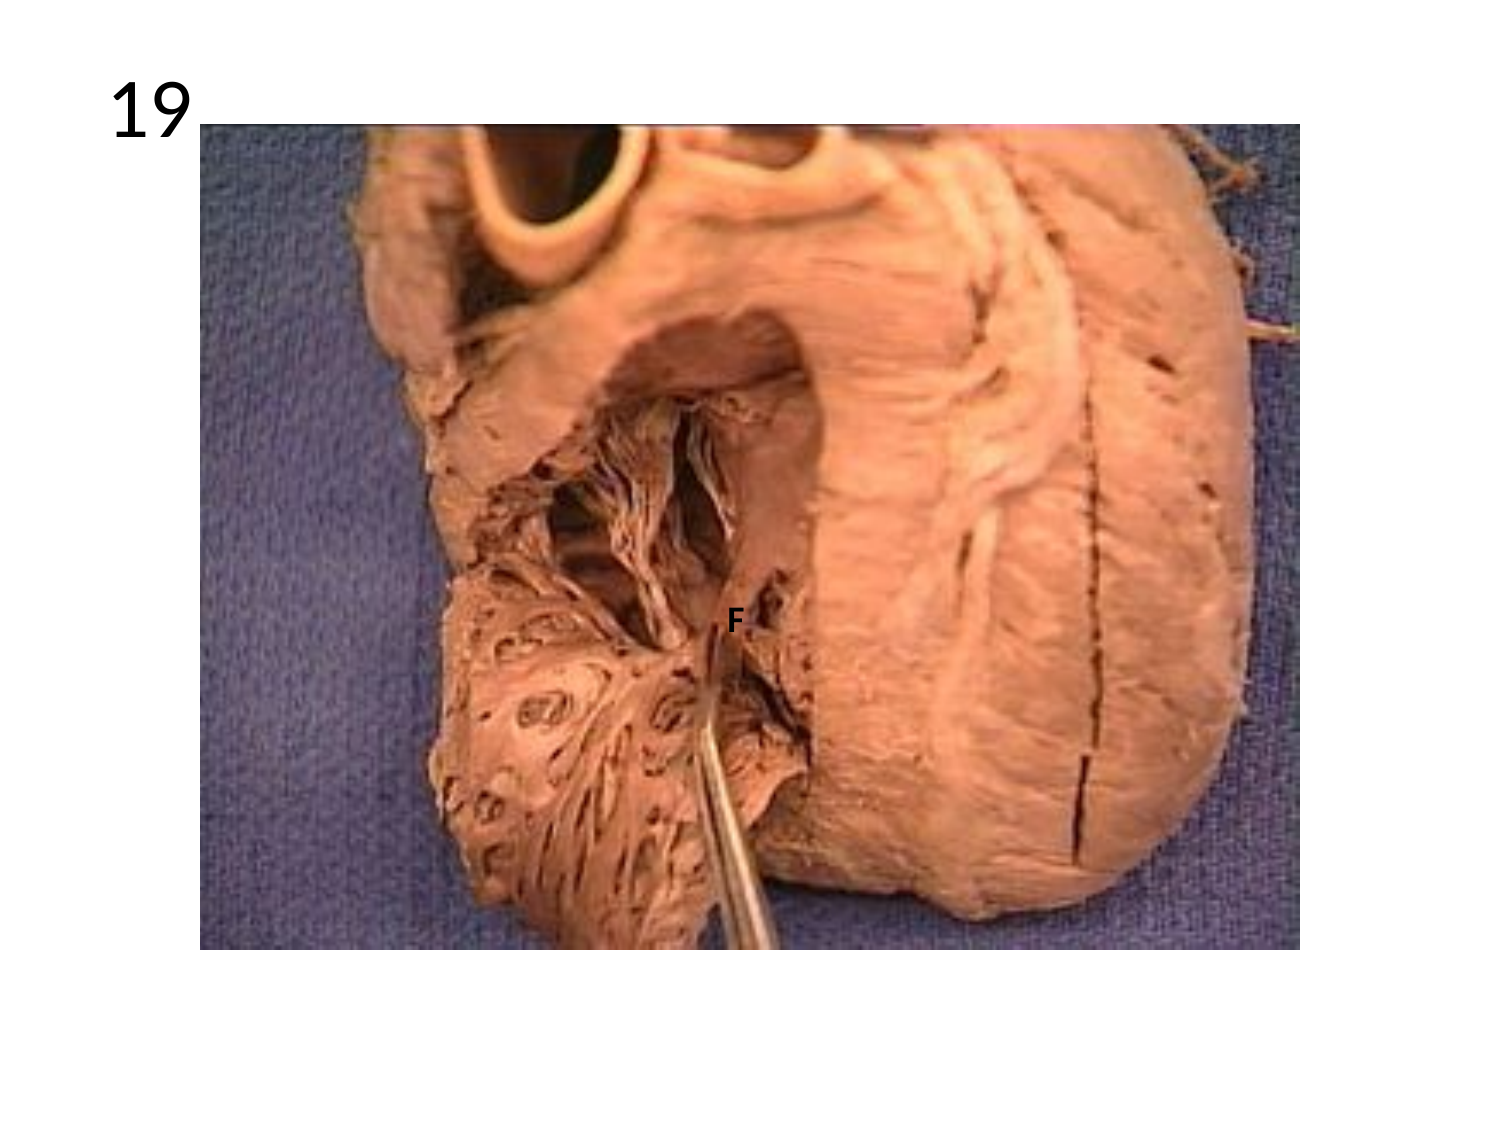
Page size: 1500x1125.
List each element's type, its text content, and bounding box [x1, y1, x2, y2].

picture [199, 124, 1301, 951]
title 19 [75, 45, 225, 163]
